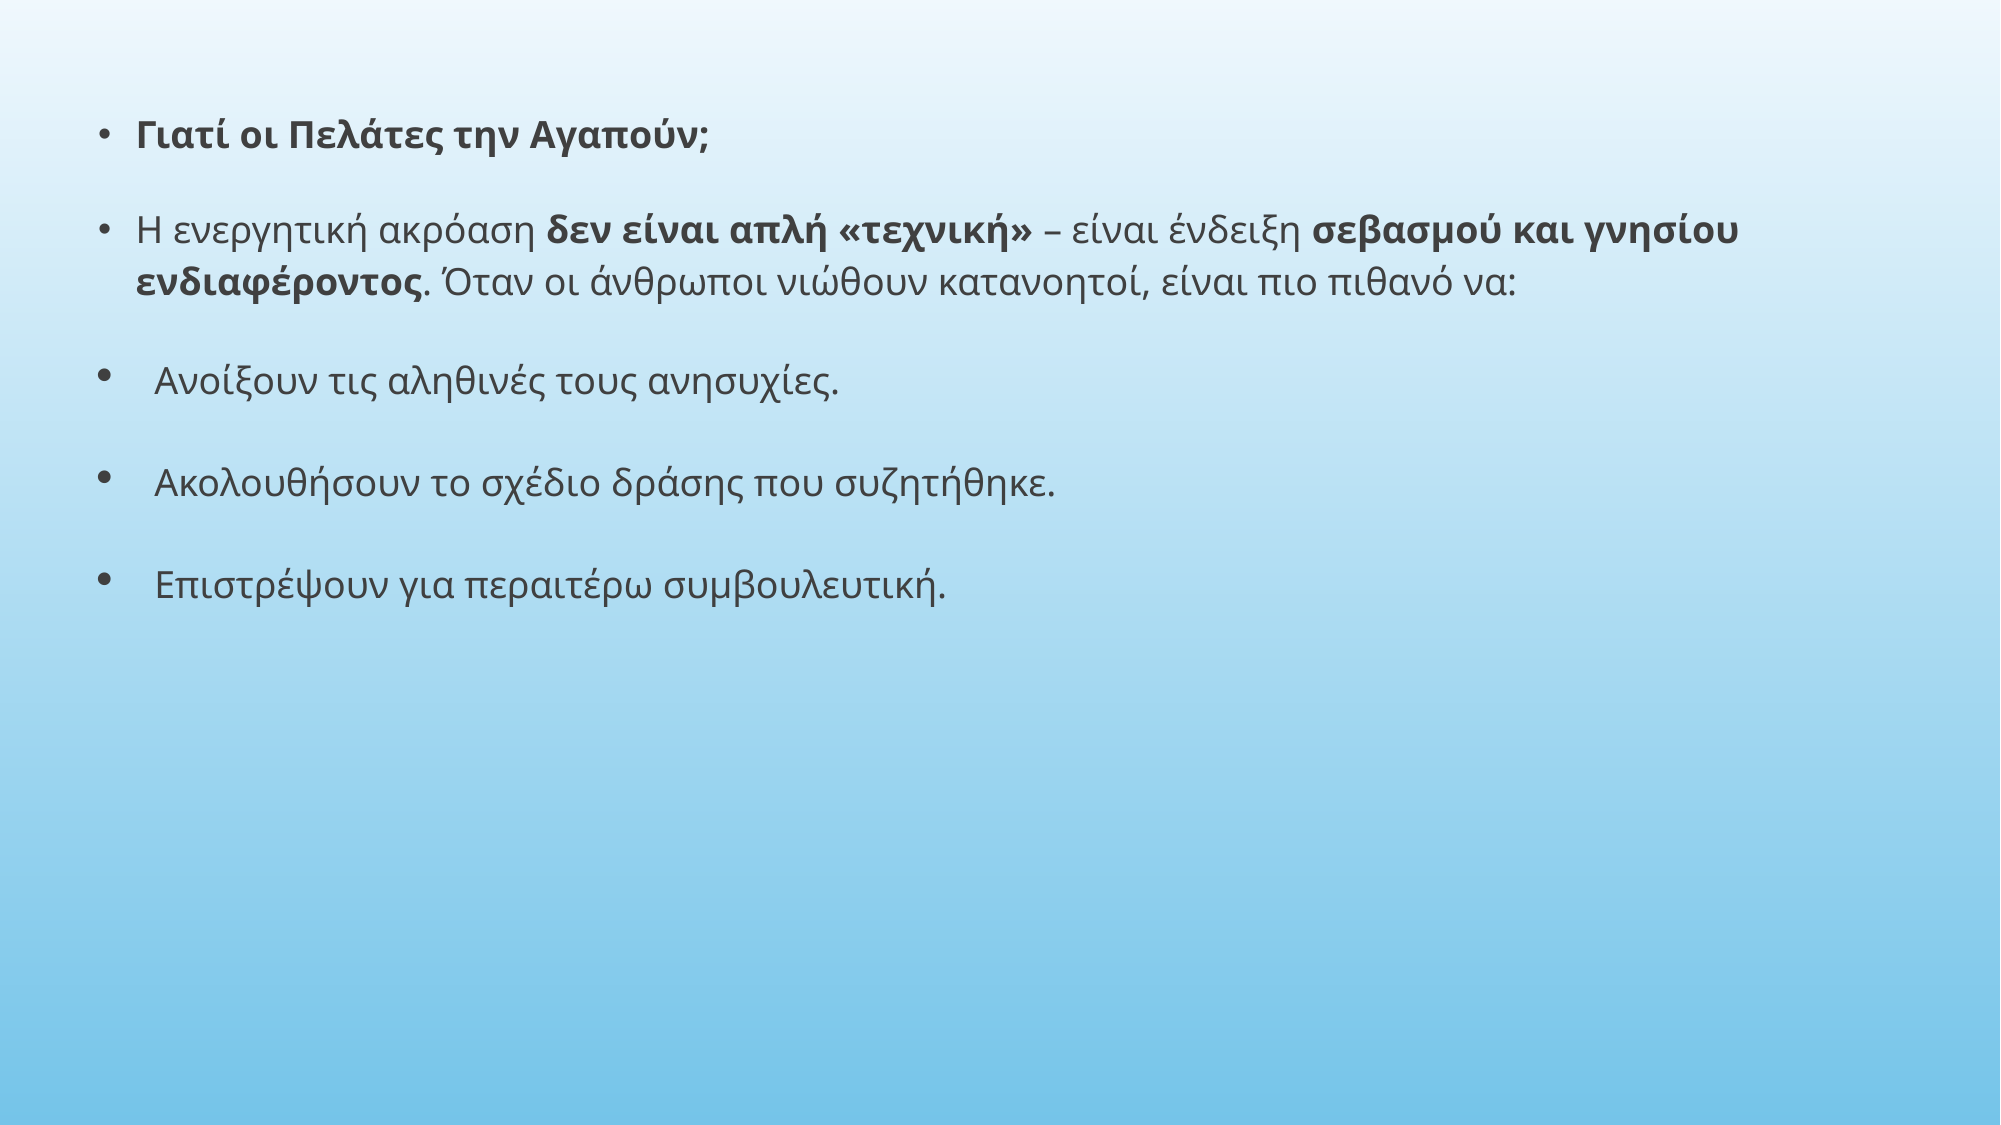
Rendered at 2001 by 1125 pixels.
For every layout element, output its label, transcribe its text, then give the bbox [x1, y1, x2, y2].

list Γιατί οι Πελάτες την Αγαπούν; Η ενεργητική ακρόαση δεν είναι απλή «τεχνική» – είναι ένδειξη σεβασμού και γνησίου ενδιαφέροντος. Όταν οι άνθρωποι νιώθουν κατανοητοί, είναι πιο πιθανό να: Ανοίξουν τις αληθινές τους ανησυχίες. Ακολουθήσουν το σχέδιο δράσης που συζητήθηκε. Επιστρέψουν για περαιτέρω συμβουλευτική. [83, 96, 1863, 1014]
